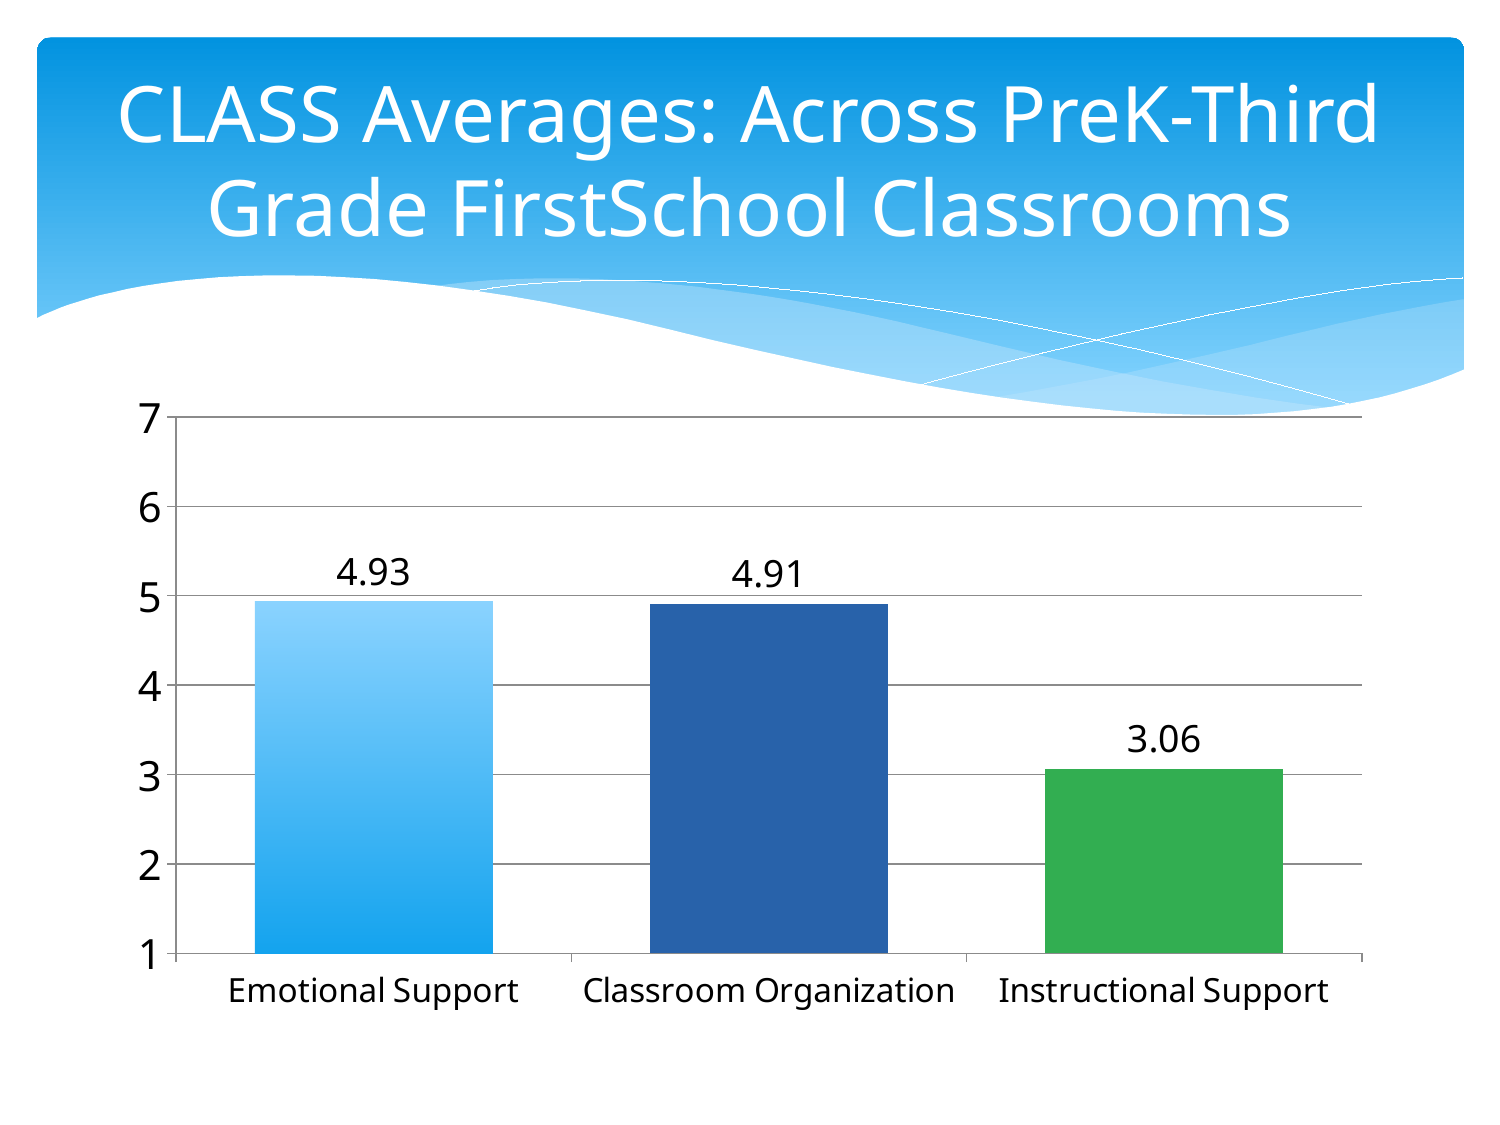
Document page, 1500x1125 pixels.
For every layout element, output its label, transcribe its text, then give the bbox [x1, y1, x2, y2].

title CLASS Averages: Across PreK-Third Grade FirstSchool Classrooms [75, 55, 1425, 261]
chart [112, 374, 1388, 1026]
